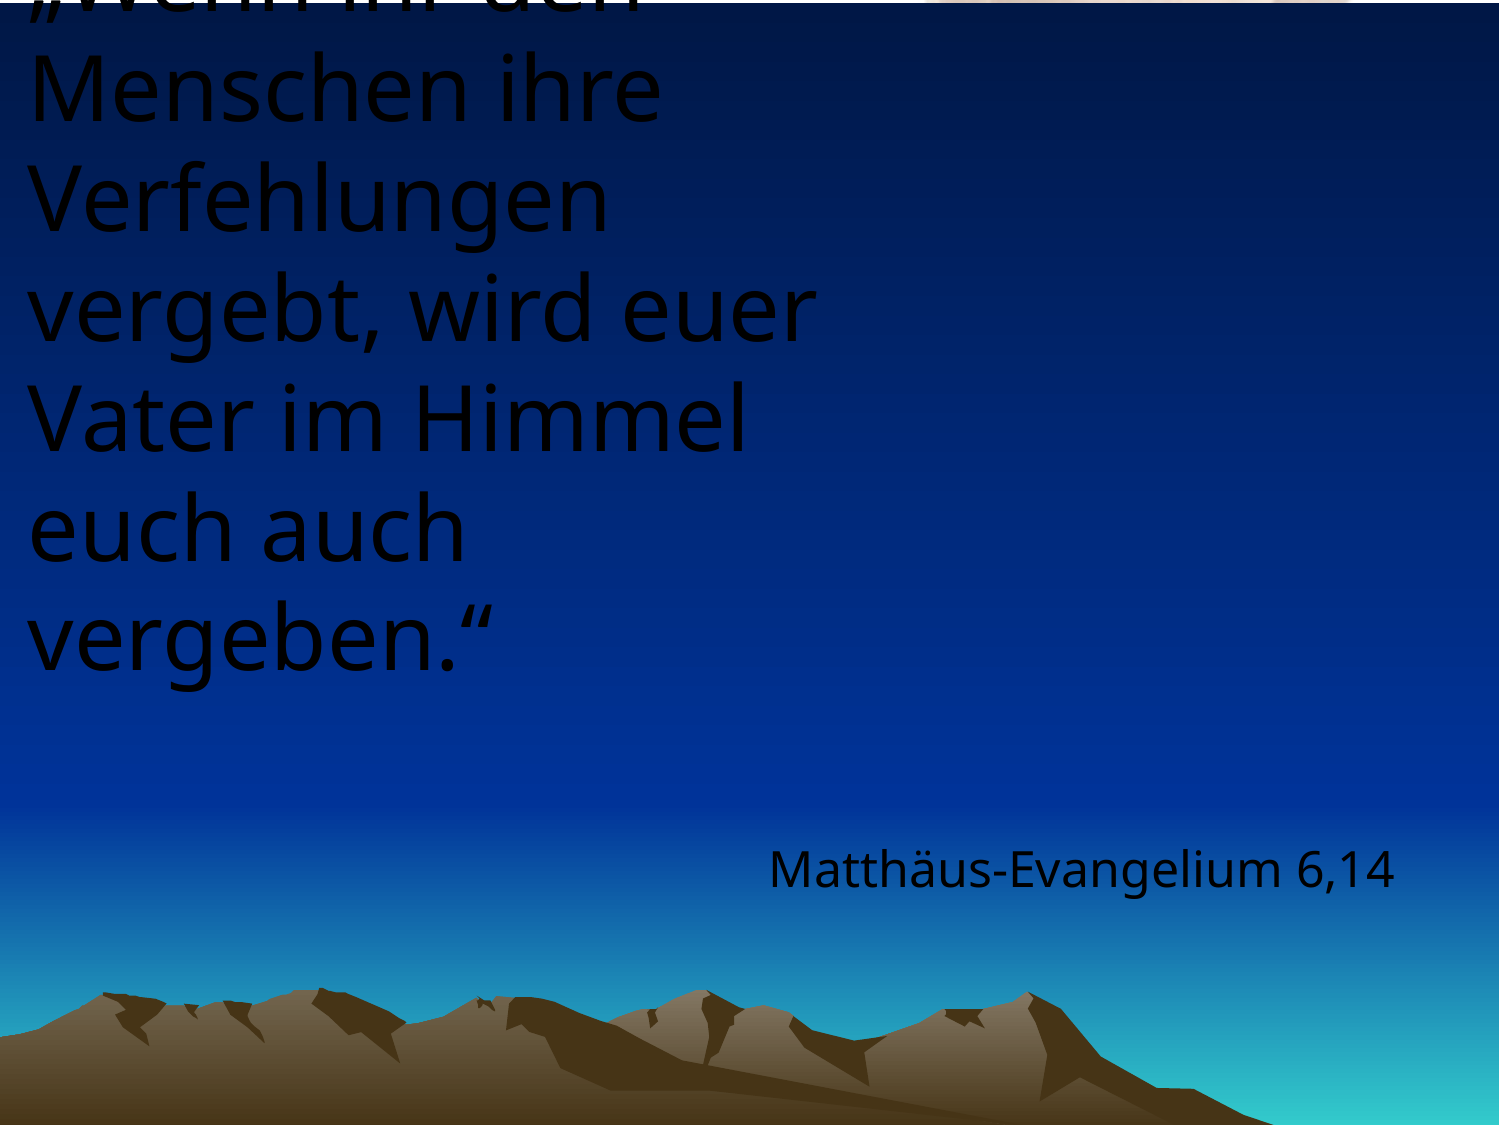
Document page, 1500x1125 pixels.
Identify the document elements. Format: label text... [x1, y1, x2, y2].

picture [928, 0, 1500, 1125]
title „Wenn ihr den Menschen ihre Verfehlungen vergebt, wird euer Vater im Himmel euch auch vergeben.“ [12, 0, 928, 697]
text_box Matthäus-Evangelium 6,14 [360, 829, 1411, 905]
